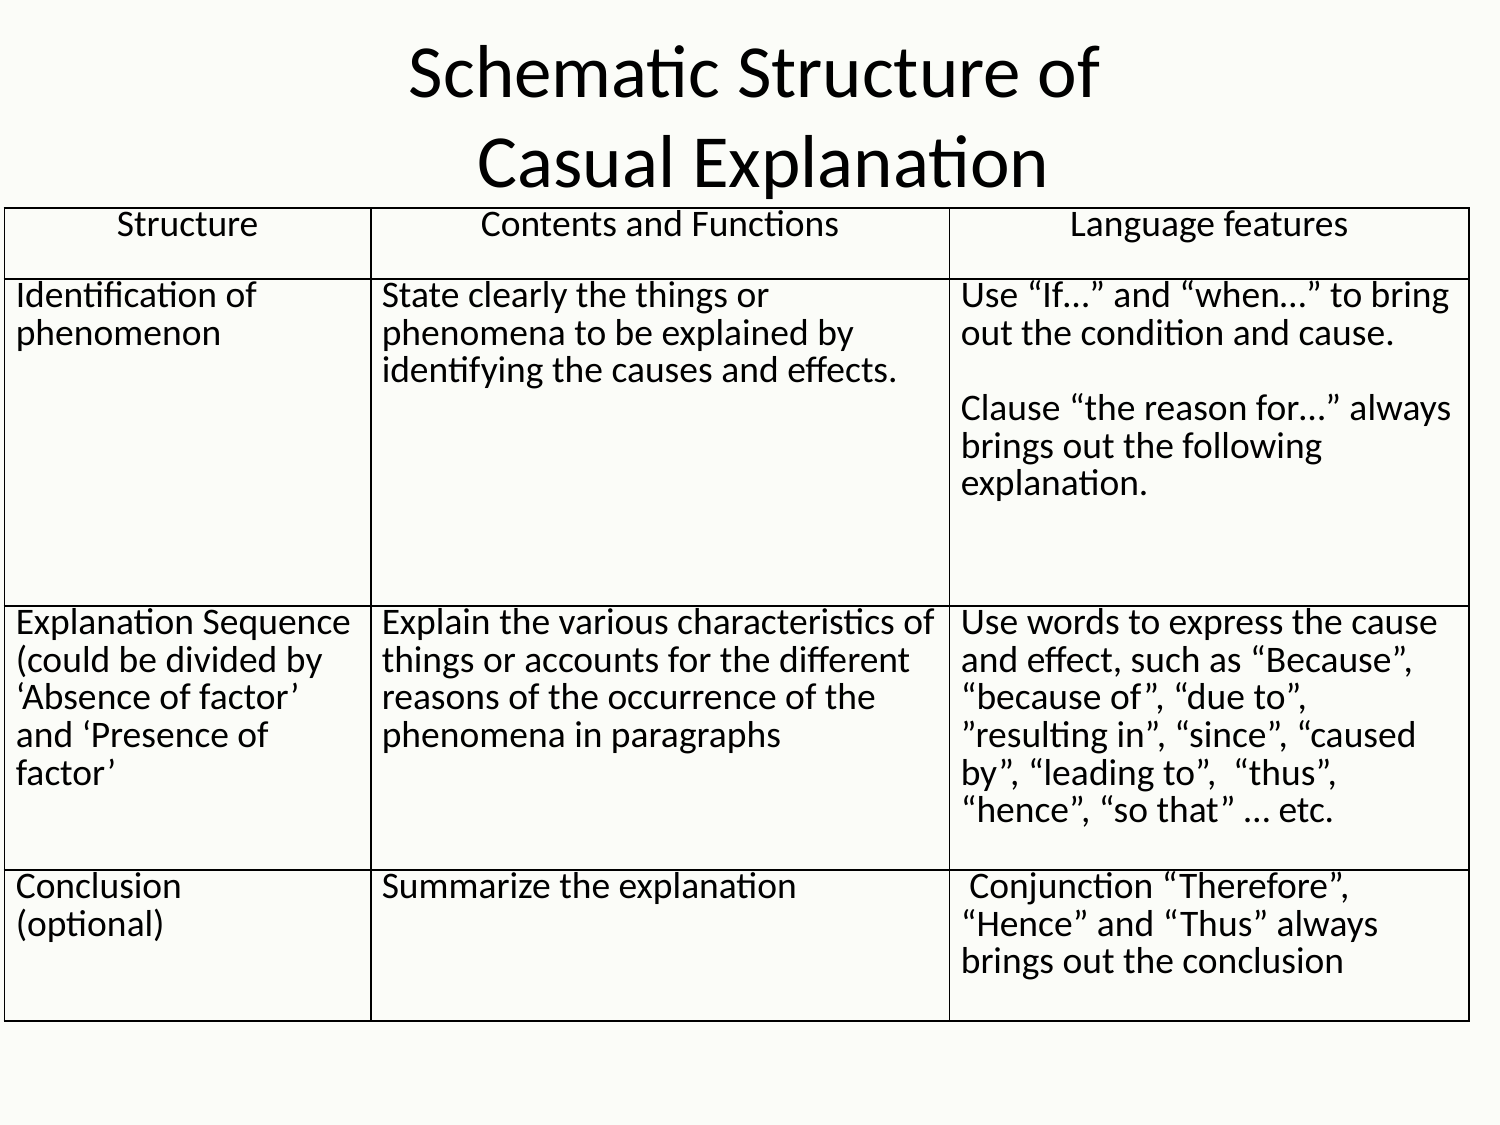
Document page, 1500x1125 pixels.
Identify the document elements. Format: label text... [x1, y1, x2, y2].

table_cell State clearly the things or phenomena to be explained by identifying the causes and effects. [372, 280, 949, 605]
table_cell Conjunction “Therefore”, “Hence” and “Thus” always brings out the conclusion [950, 871, 1468, 1020]
table_cell Explain the various characteristics of things or accounts for the different reasons of the occurrence of the phenomena in paragraphs [372, 607, 949, 869]
title Schematic Structure of Casual Explanation [88, 19, 1439, 207]
table_cell Conclusion (optional) [5, 871, 370, 1020]
table_cell Summarize the explanation [372, 871, 949, 1020]
table_cell Identification of phenomenon [5, 280, 370, 605]
table_header Structure [5, 209, 370, 278]
table_cell Use words to express the cause and effect, such as “Because”, “because of”, “due to”, ”resulting in”, “since”, “caused by”, “leading to”, “thus”, “hence”, “so that” … etc. [950, 607, 1468, 869]
table_header Language features [950, 209, 1468, 278]
table_cell Use “If…” and “when…” to bring out the condition and cause. Clause “the reason for…” always brings out the following explanation. [950, 280, 1468, 605]
table_header Contents and Functions [372, 209, 949, 278]
table_cell Explanation Sequence (could be divided by ‘Absence of factor’ and ‘Presence of factor’ [5, 607, 370, 869]
